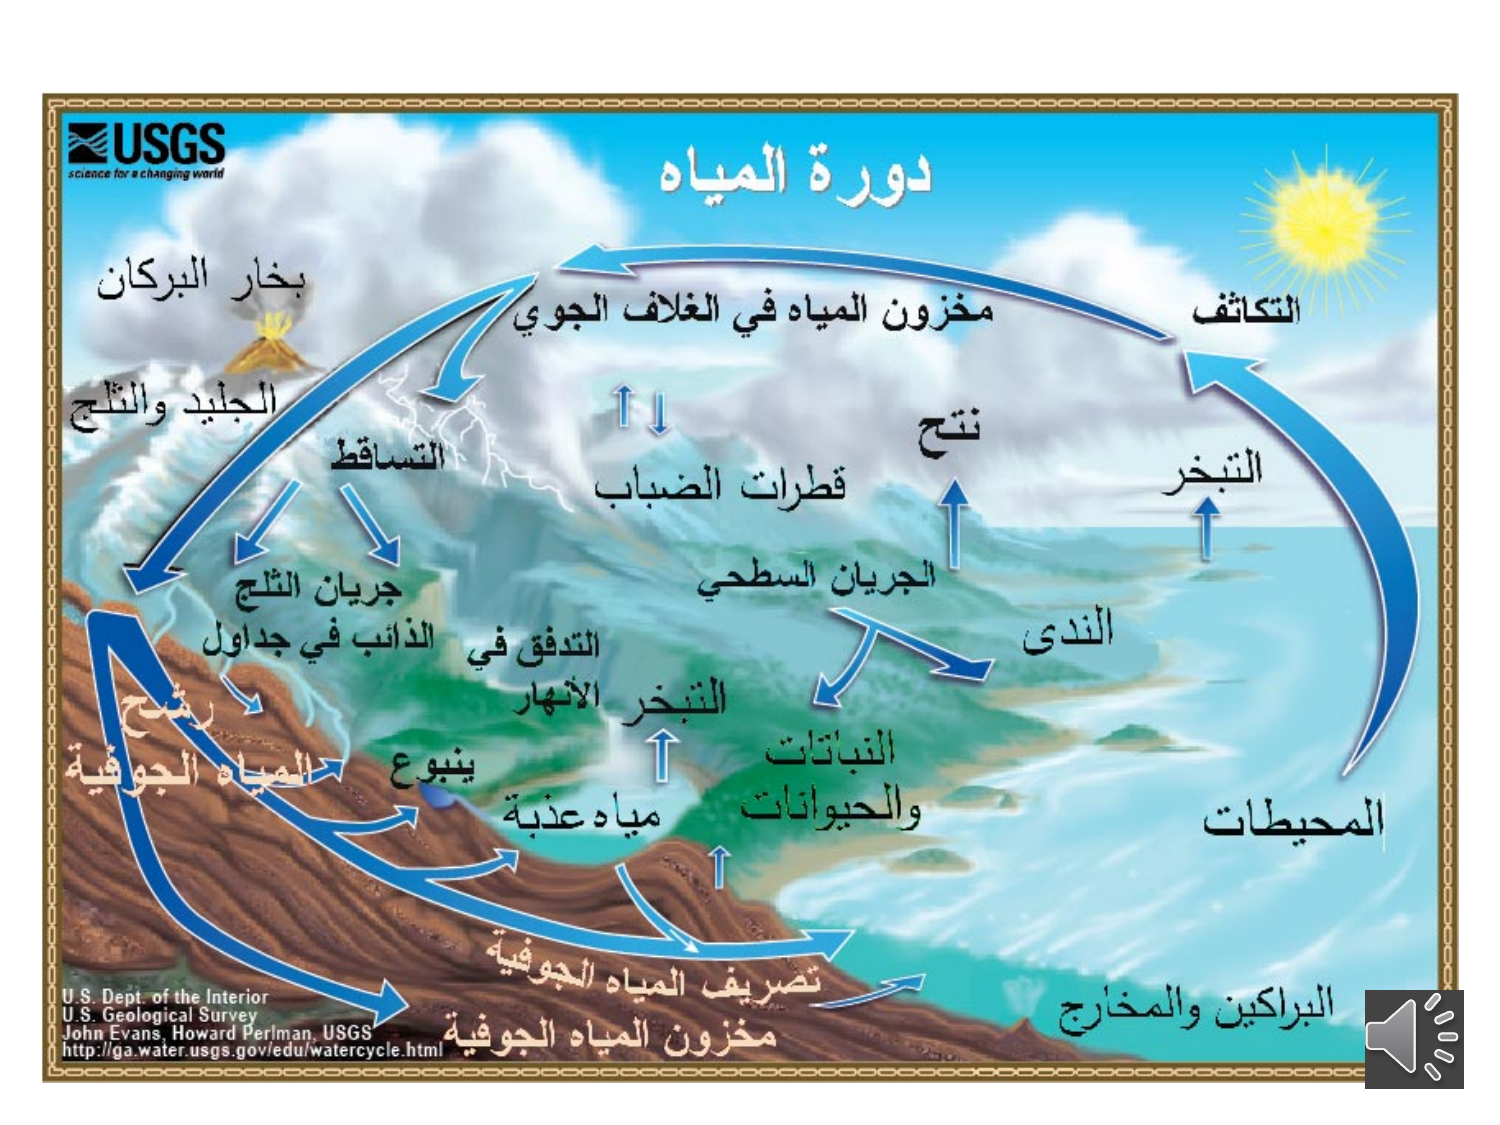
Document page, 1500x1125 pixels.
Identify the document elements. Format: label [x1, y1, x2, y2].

picture [41, 92, 1465, 1090]
